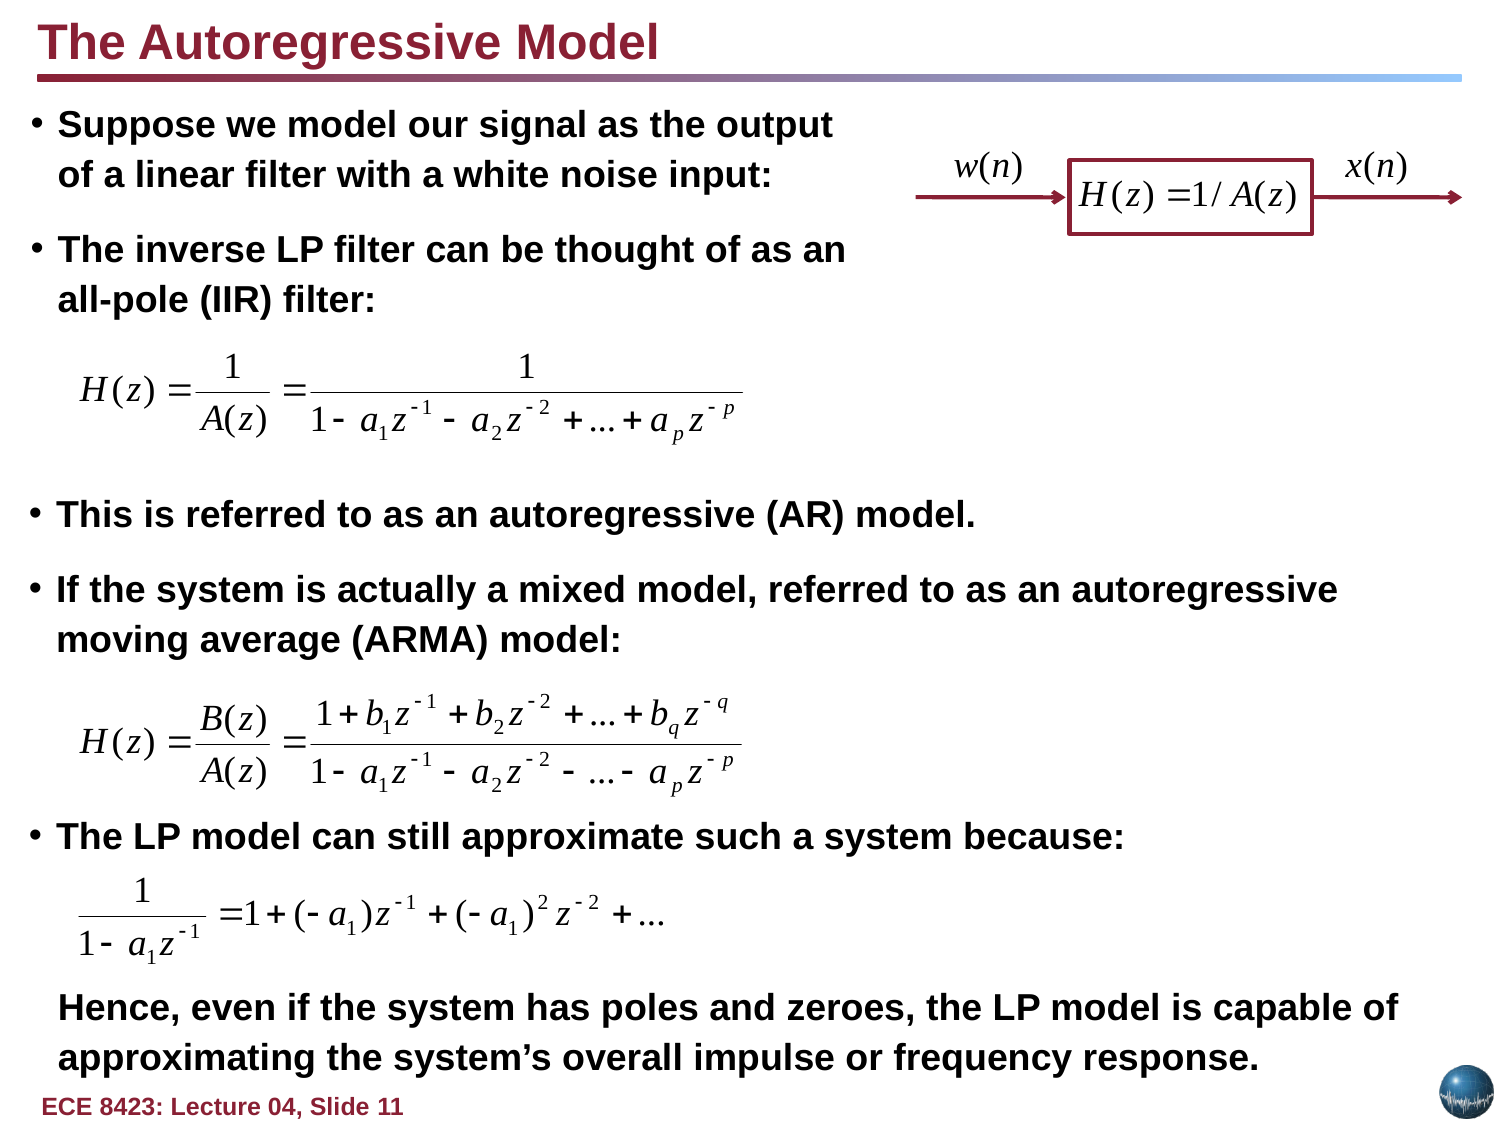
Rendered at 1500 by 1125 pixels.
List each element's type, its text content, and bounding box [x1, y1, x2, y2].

text_box This is referred to as an autoregressive (AR) model. If the system is actually a mixed model, referred to as an autoregressive moving average (ARMA) model: [28, 484, 1457, 653]
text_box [72, 683, 750, 807]
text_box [72, 342, 750, 455]
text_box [915, 142, 1463, 235]
text_box The Autoregressive Model [37, 9, 1451, 70]
text_box Hence, even if the system has poles and zeroes, the LP model is capable of approximating the system’s overall impulse or frequency response. [30, 977, 1458, 1083]
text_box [72, 867, 669, 973]
text_box The LP model can still approximate such a system because: [28, 807, 1457, 854]
text_box Suppose we model our signal as the output of a linear filter with a white noise input: The inverse LP filter can be thought of as an all-pole (IIR) filter: [30, 94, 1457, 150]
picture [1439, 1065, 1494, 1119]
